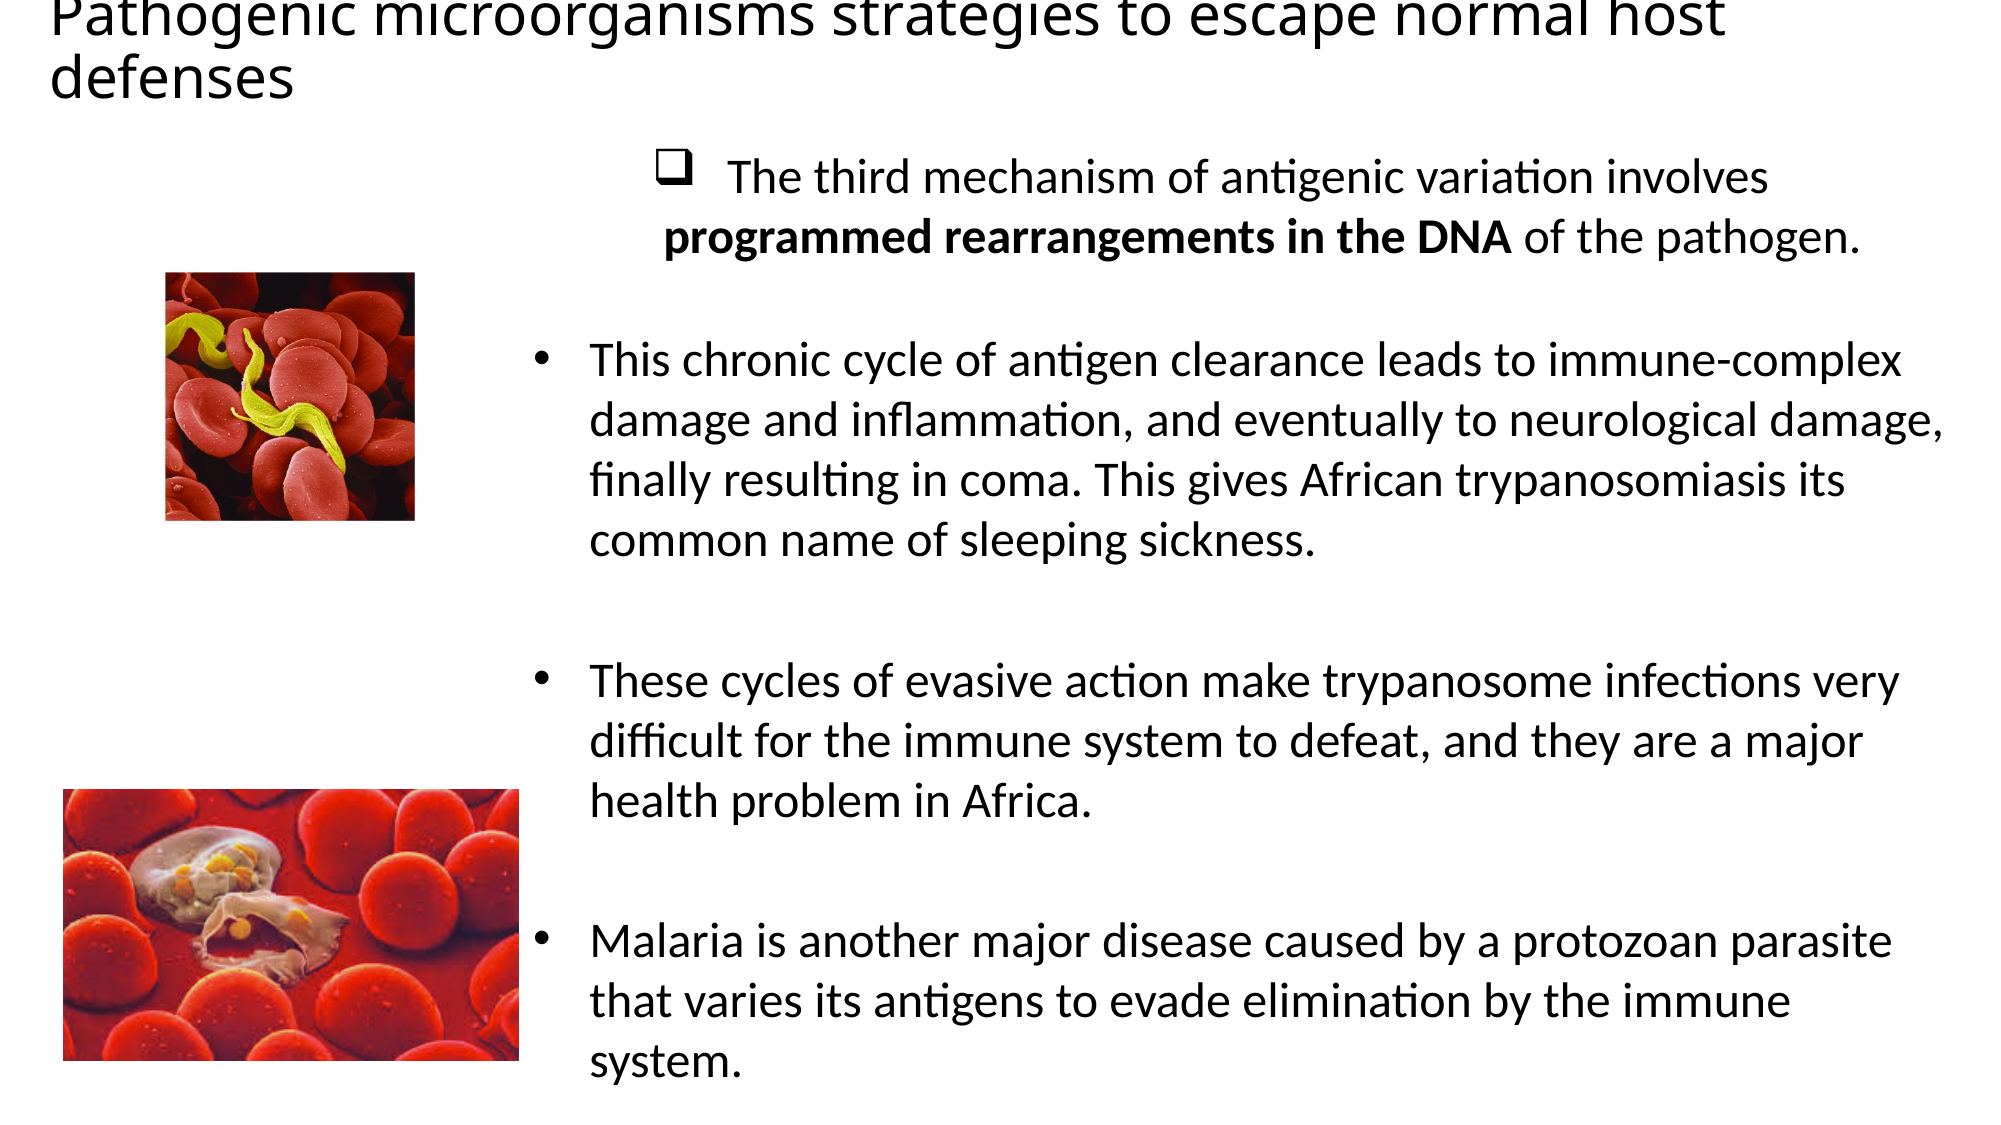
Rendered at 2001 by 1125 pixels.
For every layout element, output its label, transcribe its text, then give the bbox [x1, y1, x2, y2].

picture [165, 272, 415, 522]
text_box Malaria is another major disease caused by a protozoan parasite that varies its antigens to evade elimination by the immune system. [518, 899, 1963, 1095]
text_box These cycles of evasive action make trypanosome infections very difficult for the immune system to defeat, and they are a major health problem in Africa. [518, 639, 1963, 835]
text_box The third mechanism of antigenic variation involves programmed rearrangements in the DNA of the pathogen. [637, 135, 1888, 271]
picture [63, 789, 519, 1061]
text_box This chronic cycle of antigen clearance leads to immune-complex damage and inflammation, and eventually to neurological damage, finally resulting in coma. This gives African trypanosomiasis its common name of sleeping sickness. [518, 319, 1963, 575]
title Pathogenic microorganisms strategies to escape normal host defenses [34, 0, 1760, 157]
